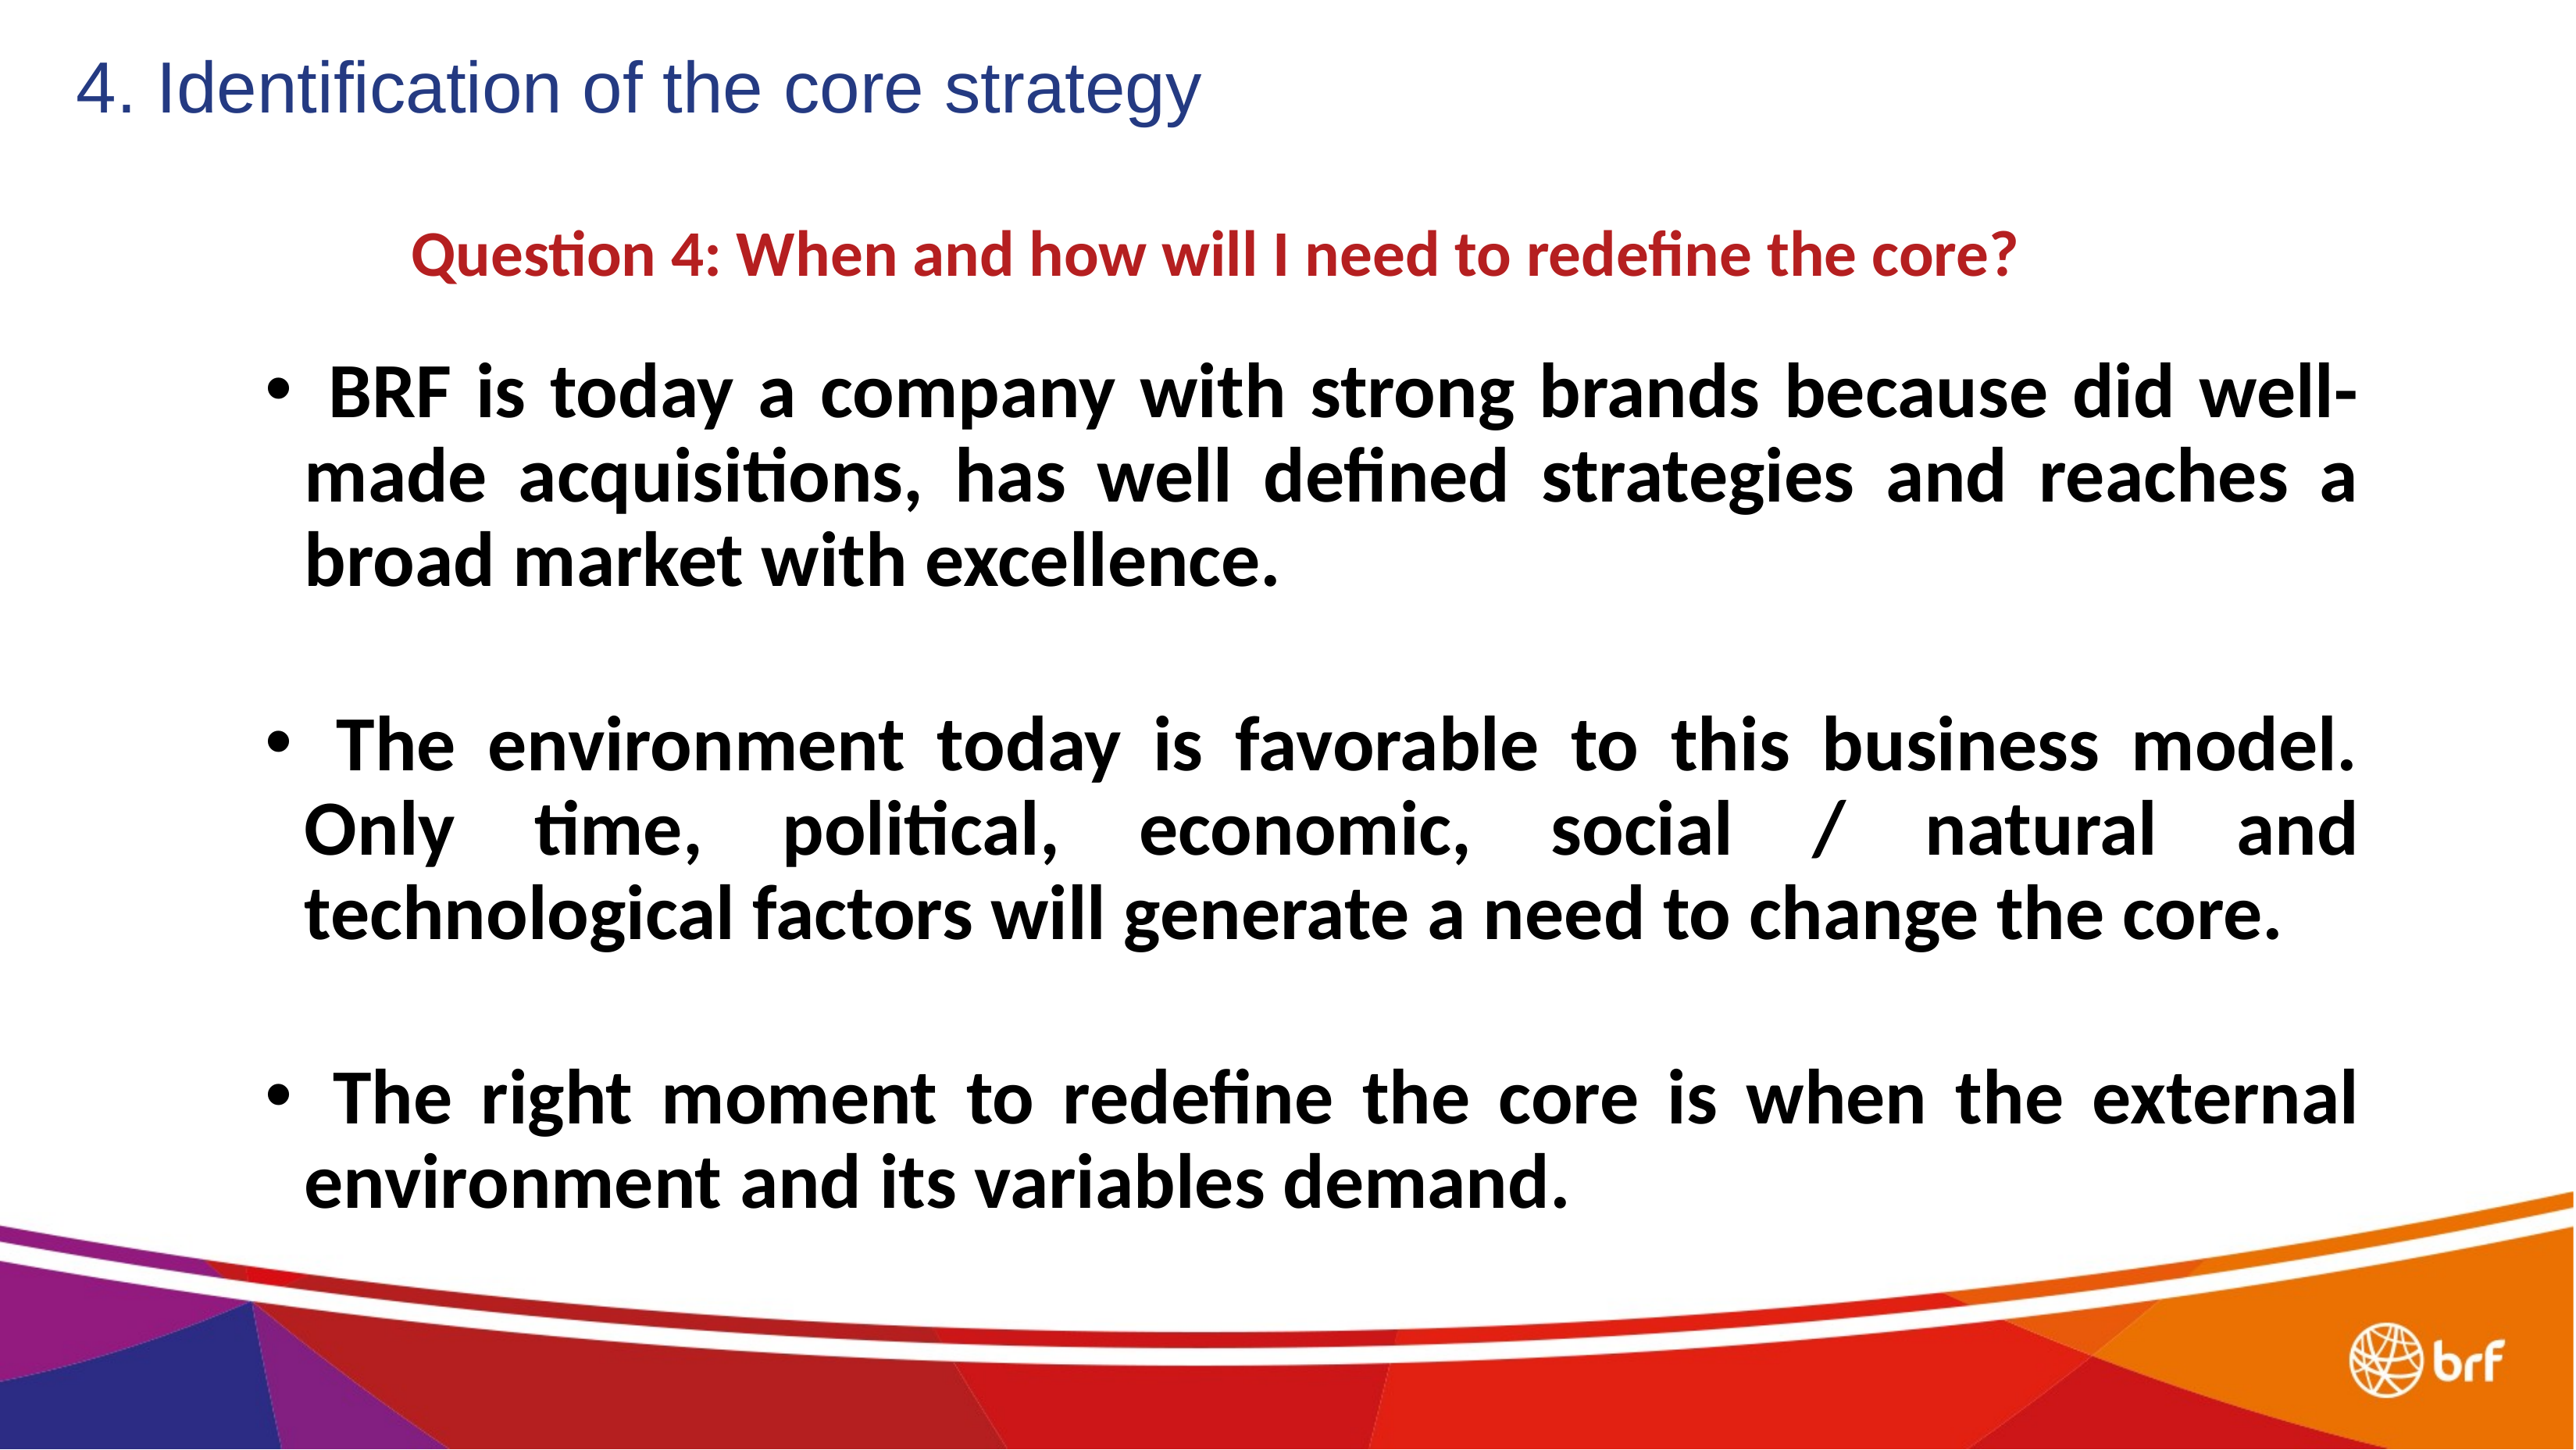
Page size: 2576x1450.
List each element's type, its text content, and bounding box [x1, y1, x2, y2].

text_box BRF is today a company with strong brands because did well-made acquisitions, has well defined strategies and reaches a broad market with excellence. The environment today is favorable to this business model. Only time, political, economic, social / natural and technological factors will generate a need to change the core. The right moment to redefine the core is when the external environment and its variables demand. [205, 344, 2373, 859]
text_box Question 4: When and how will I need to redefine the core? [399, 205, 2296, 344]
text_box [341, 935, 2237, 1105]
picture [0, 1191, 2574, 1449]
text_box 4. Identification of the core strategy [74, 38, 2557, 129]
text_box [430, 1105, 2326, 1275]
